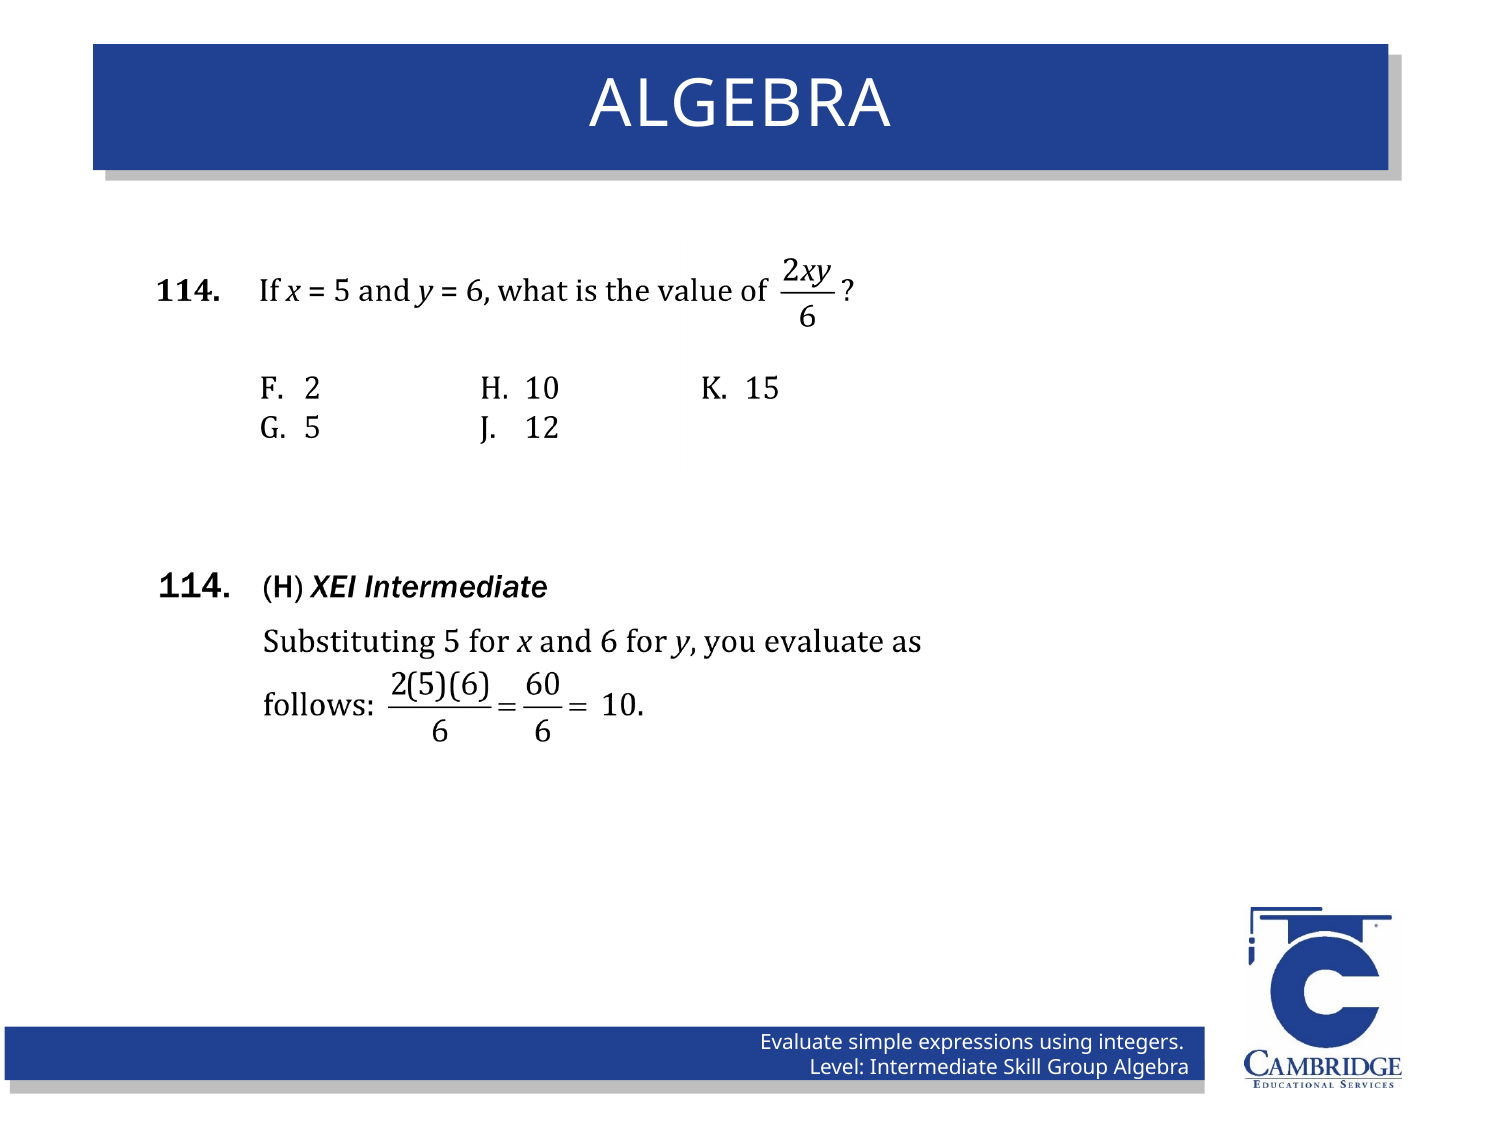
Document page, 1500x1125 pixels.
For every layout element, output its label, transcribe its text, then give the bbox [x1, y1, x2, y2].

picture [141, 239, 871, 478]
title Algebra [93, 44, 1389, 171]
picture [105, 562, 932, 750]
picture [1244, 907, 1403, 1088]
text_box [104, 53, 1403, 182]
footer Evaluate simple expressions using integers. Level: Intermediate Skill Group Algebra [4, 1026, 1205, 1081]
text_box [9, 1059, 1206, 1095]
